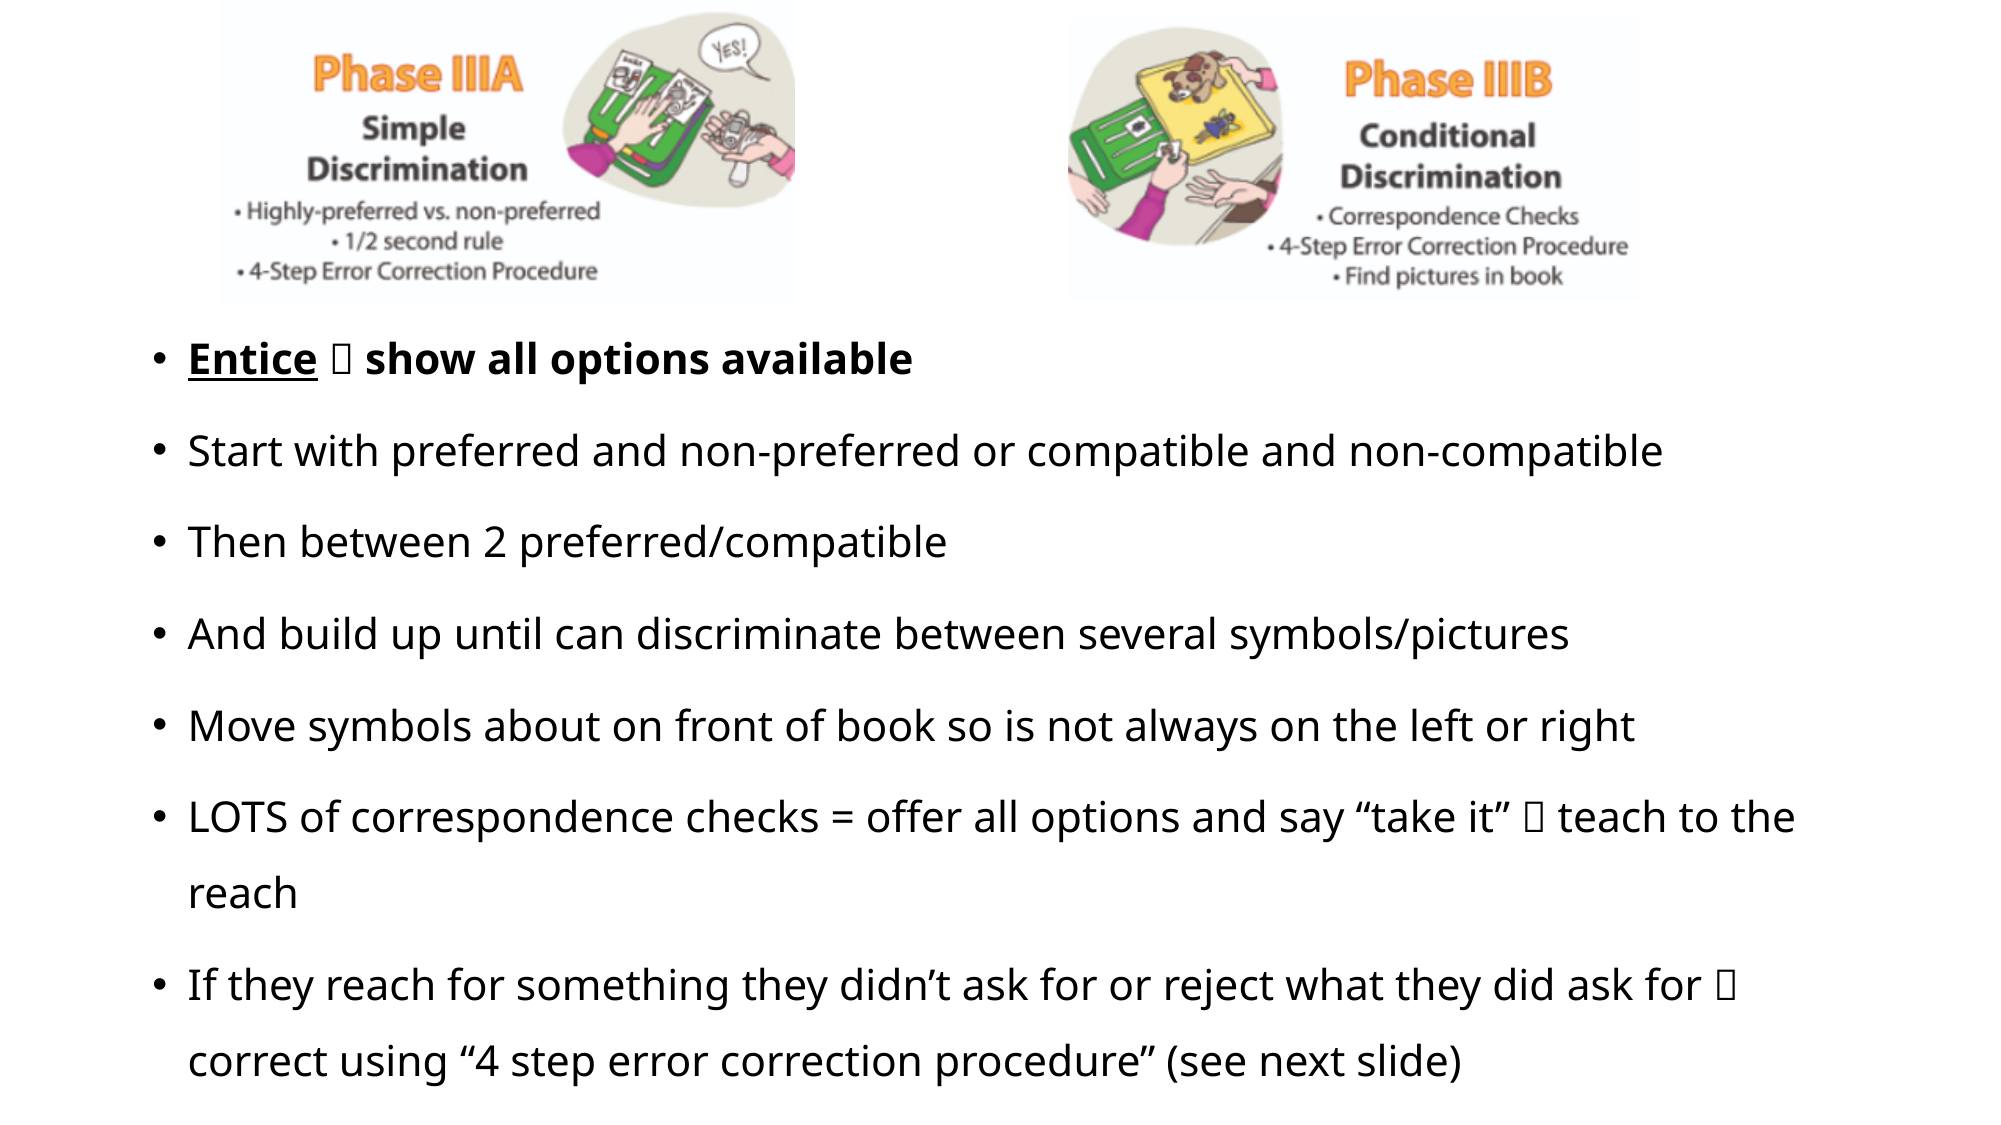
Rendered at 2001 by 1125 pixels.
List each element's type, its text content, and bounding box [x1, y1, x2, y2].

list Entice  show all options available Start with preferred and non-preferred or compatible and non-compatible Then between 2 preferred/compatible And build up until can discriminate between several symbols/pictures Move symbols about on front of book so is not always on the left or right LOTS of correspondence checks = offer all options and say “take it”  teach to the reach If they reach for something they didn’t ask for or reject what they did ask for  correct using “4 step error correction procedure” (see next slide) [137, 299, 1863, 1104]
picture [1068, 18, 1640, 300]
picture [219, 0, 795, 304]
